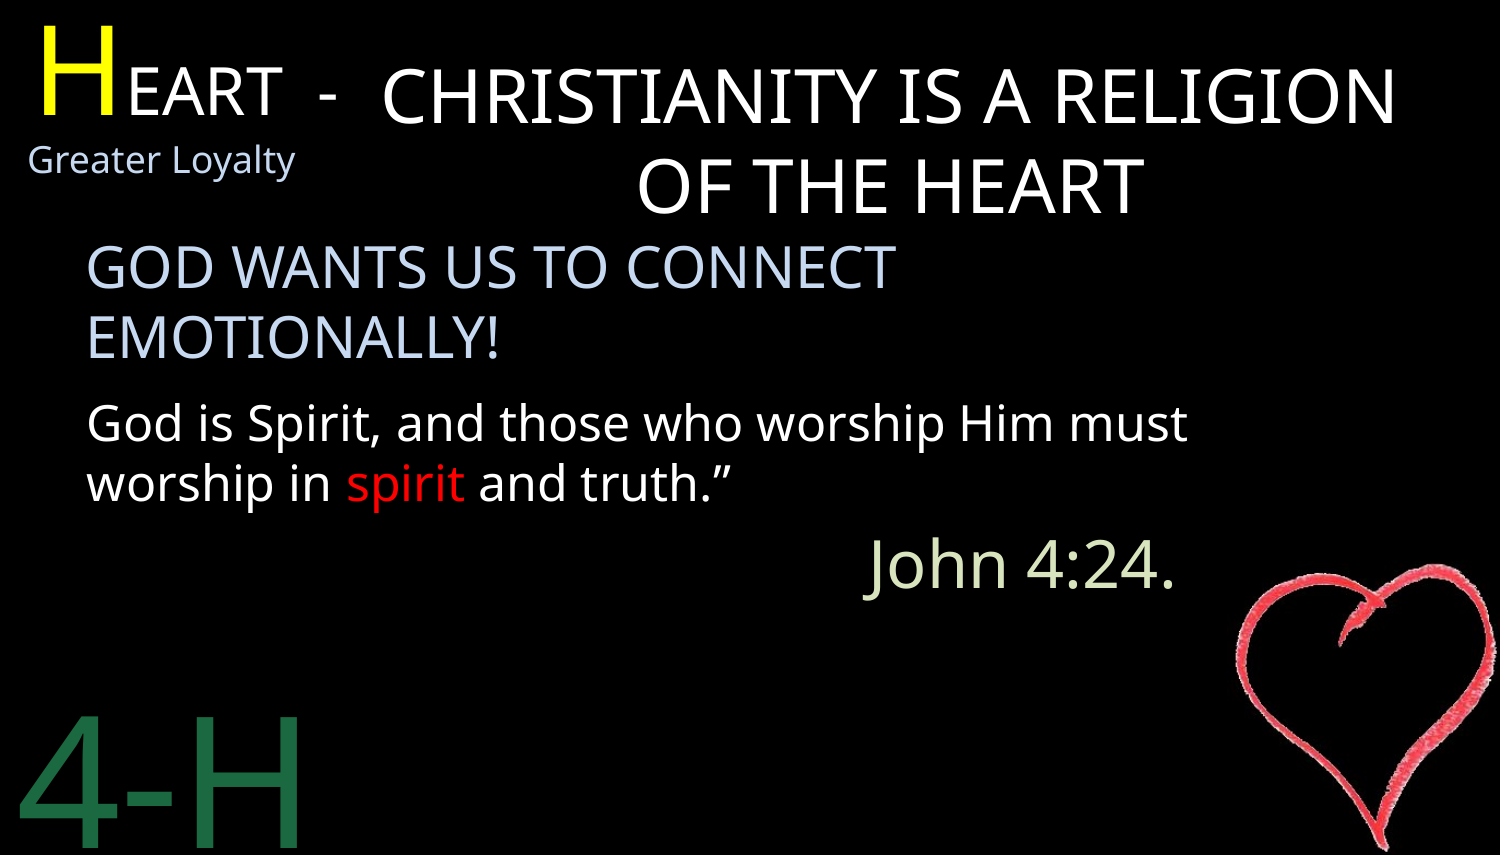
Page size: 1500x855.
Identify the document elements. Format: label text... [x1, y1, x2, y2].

text_box GOD WANTS US TO CONNECT EMOTIONALLY! [70, 223, 1061, 378]
text_box 4-H [1, 657, 480, 855]
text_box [11, 35, 630, 190]
text_box God is Spirit, and those who worship Him must worship in spirit and truth.” [72, 383, 1353, 519]
picture [1227, 526, 1500, 855]
text_box John 4:24. [520, 514, 1193, 609]
text_box CHRISTIANITY IS A RELIGION OF THE HEART [310, 40, 1471, 236]
